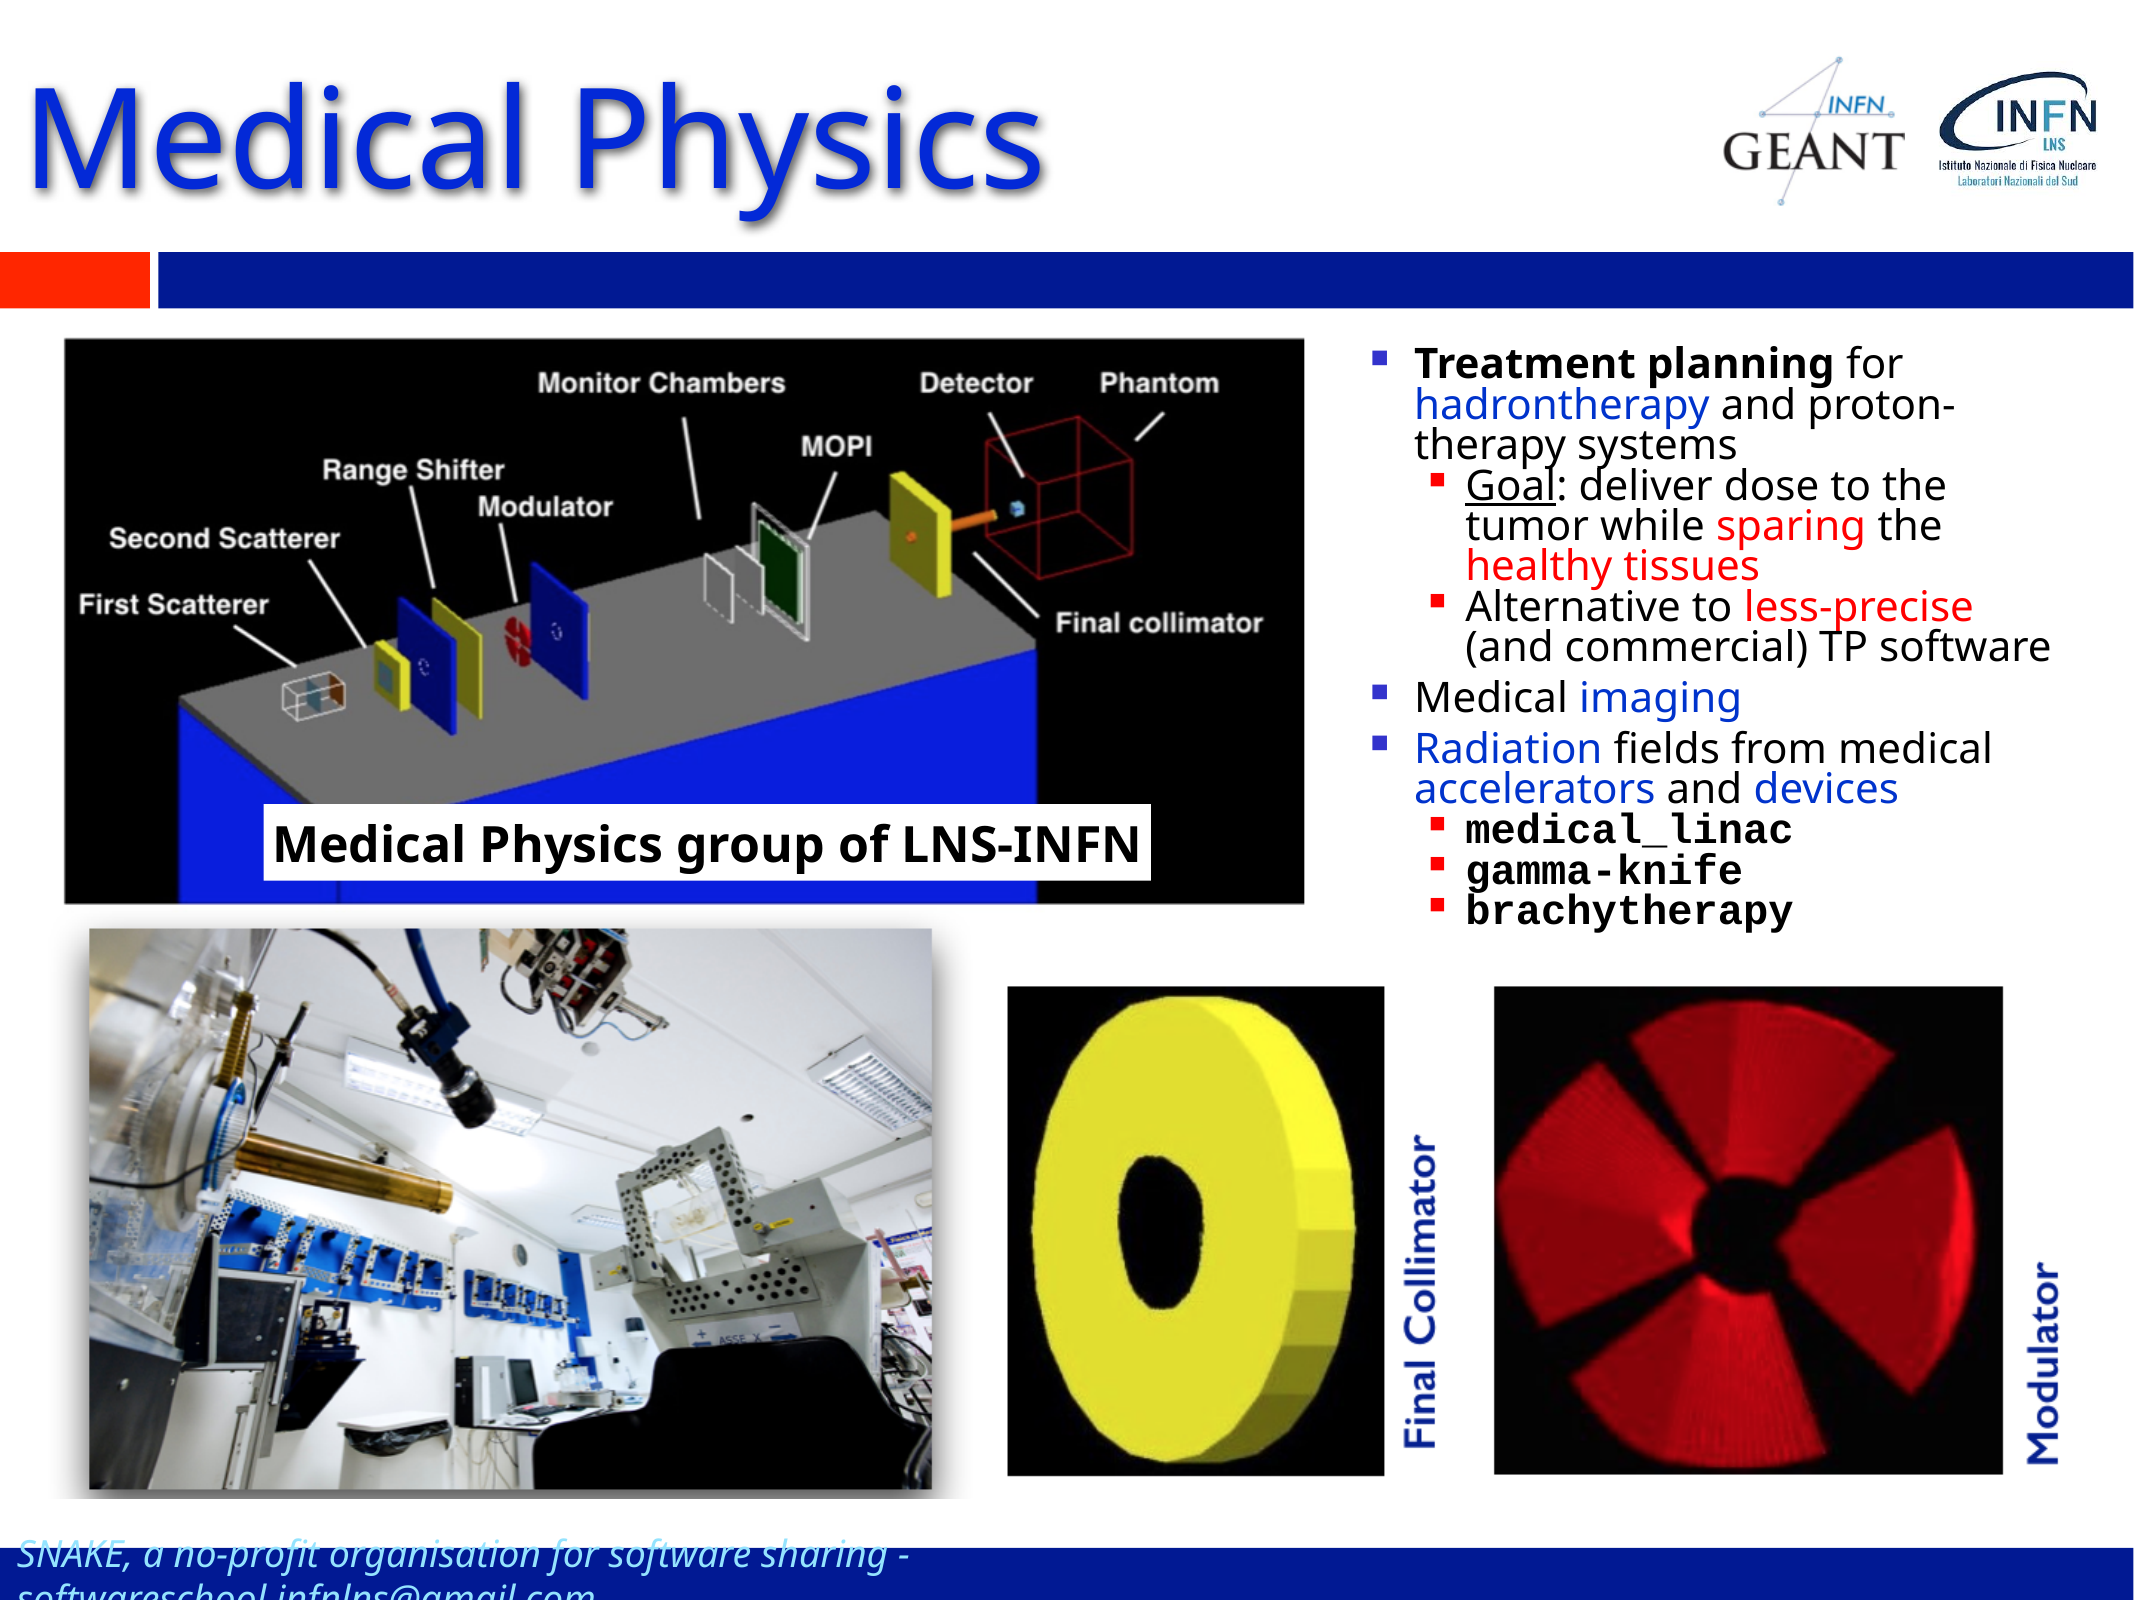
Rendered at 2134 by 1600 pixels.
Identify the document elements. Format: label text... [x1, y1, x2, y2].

picture [1713, 40, 1905, 222]
picture [45, 322, 2113, 1499]
picture [1914, 61, 2127, 199]
title Medical Physics [14, 39, 1686, 226]
